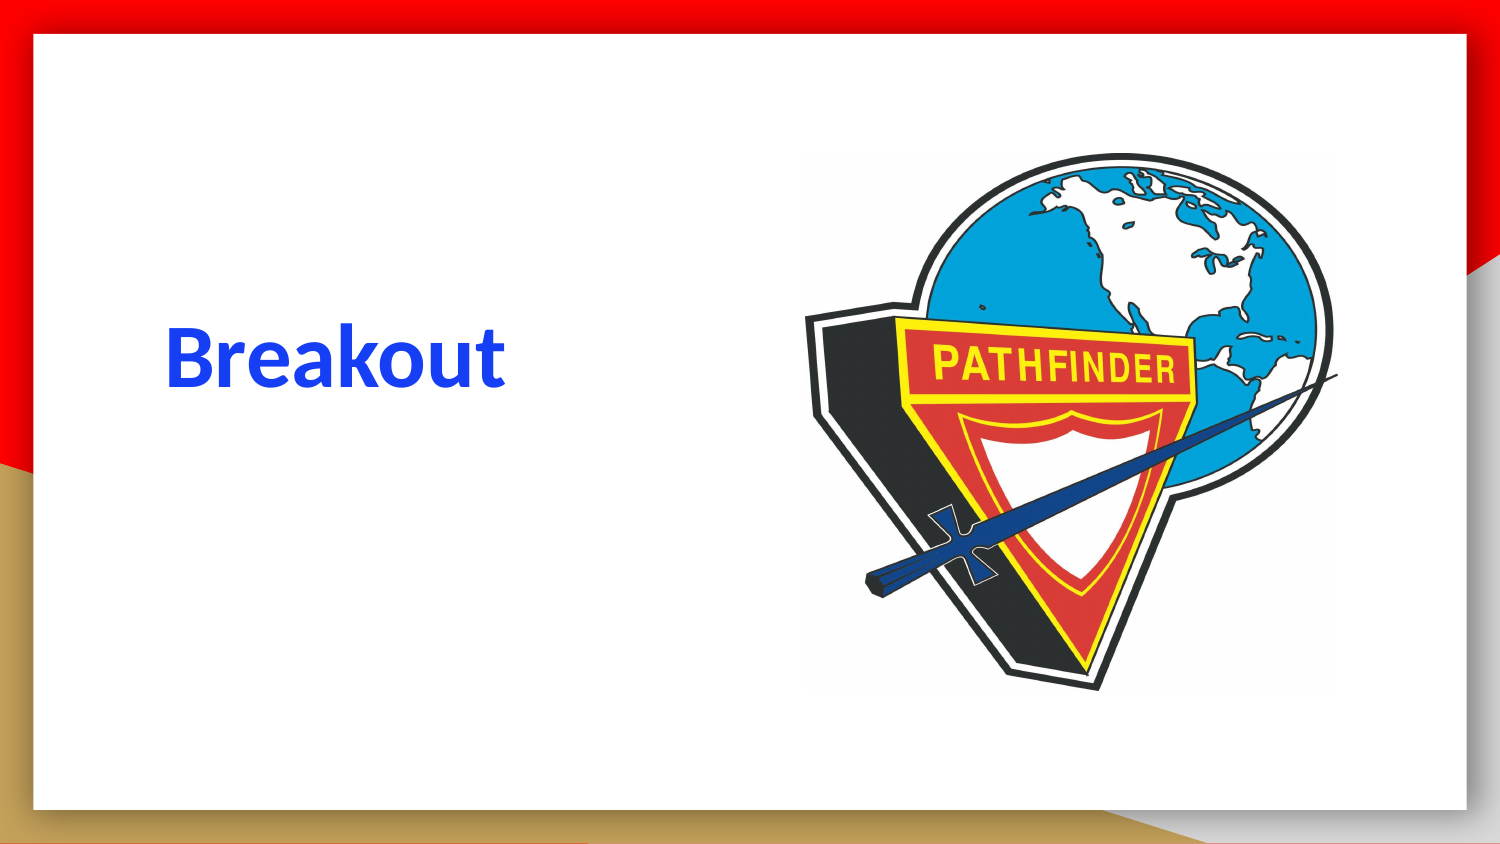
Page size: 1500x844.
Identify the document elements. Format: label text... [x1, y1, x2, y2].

picture [805, 152, 1339, 691]
title Breakout [149, 265, 616, 422]
